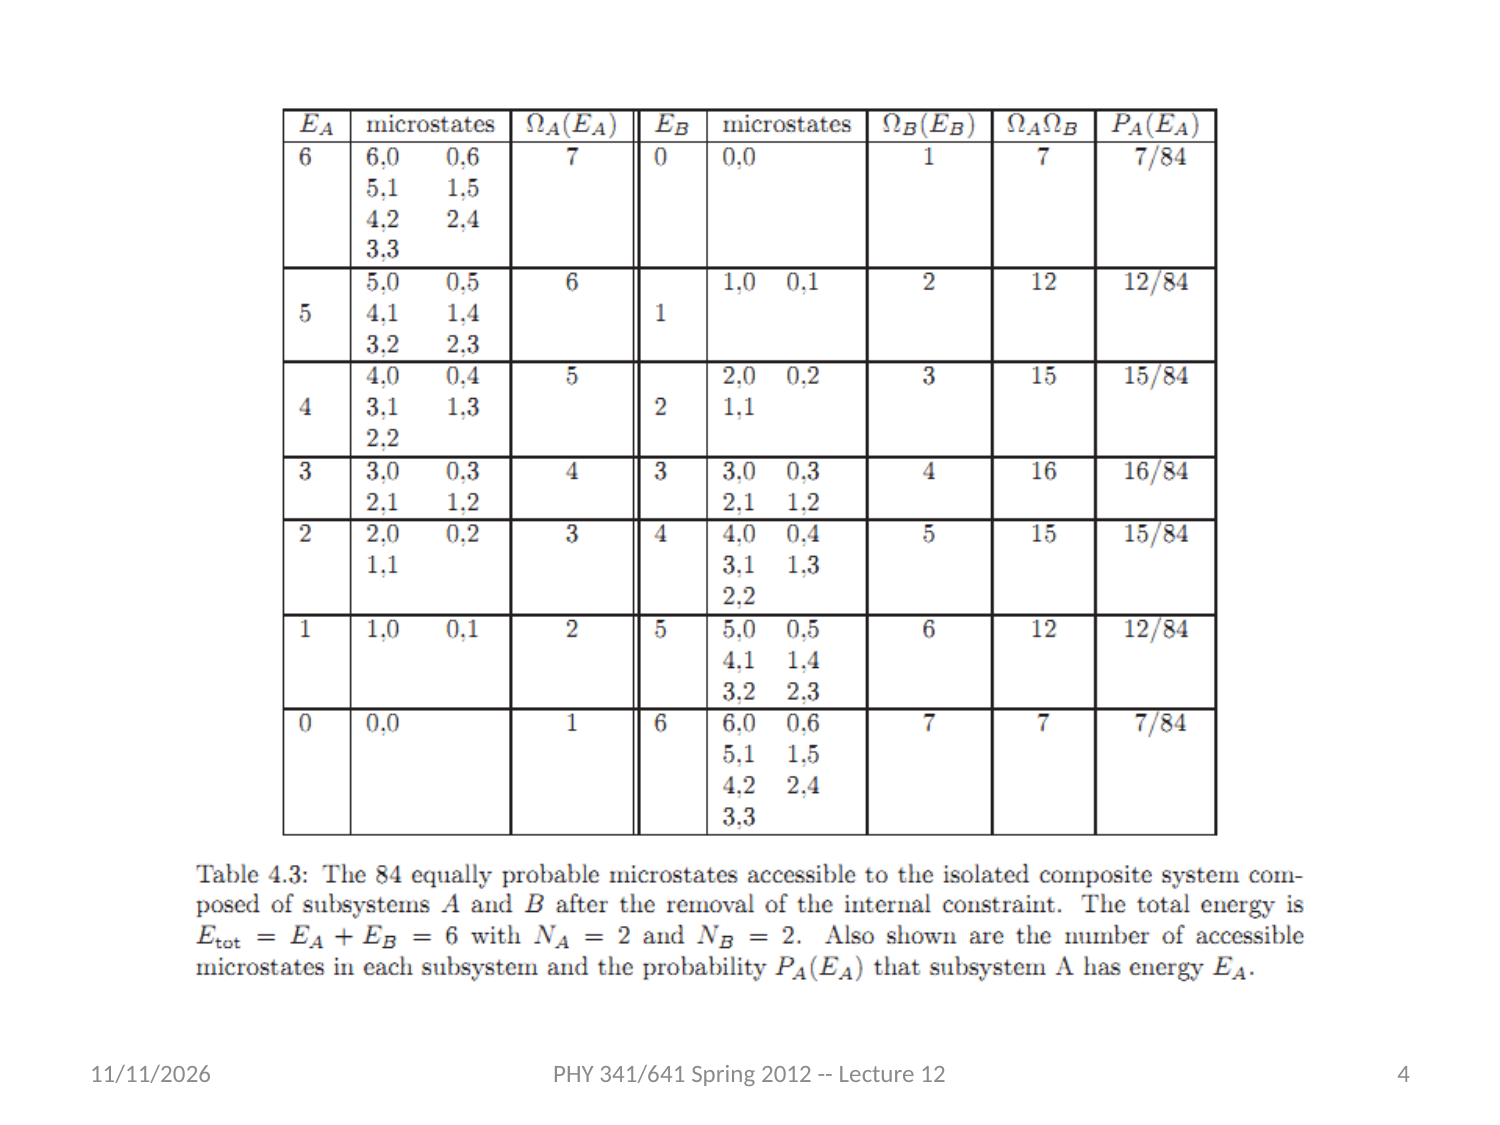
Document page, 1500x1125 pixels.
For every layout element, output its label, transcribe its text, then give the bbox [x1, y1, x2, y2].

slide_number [75, 1042, 425, 1103]
footer PHY 341/641 Spring 2012 -- Lecture 12 [512, 1042, 988, 1103]
picture [165, 78, 1338, 1001]
slide_number 4 [1074, 1042, 1425, 1103]
